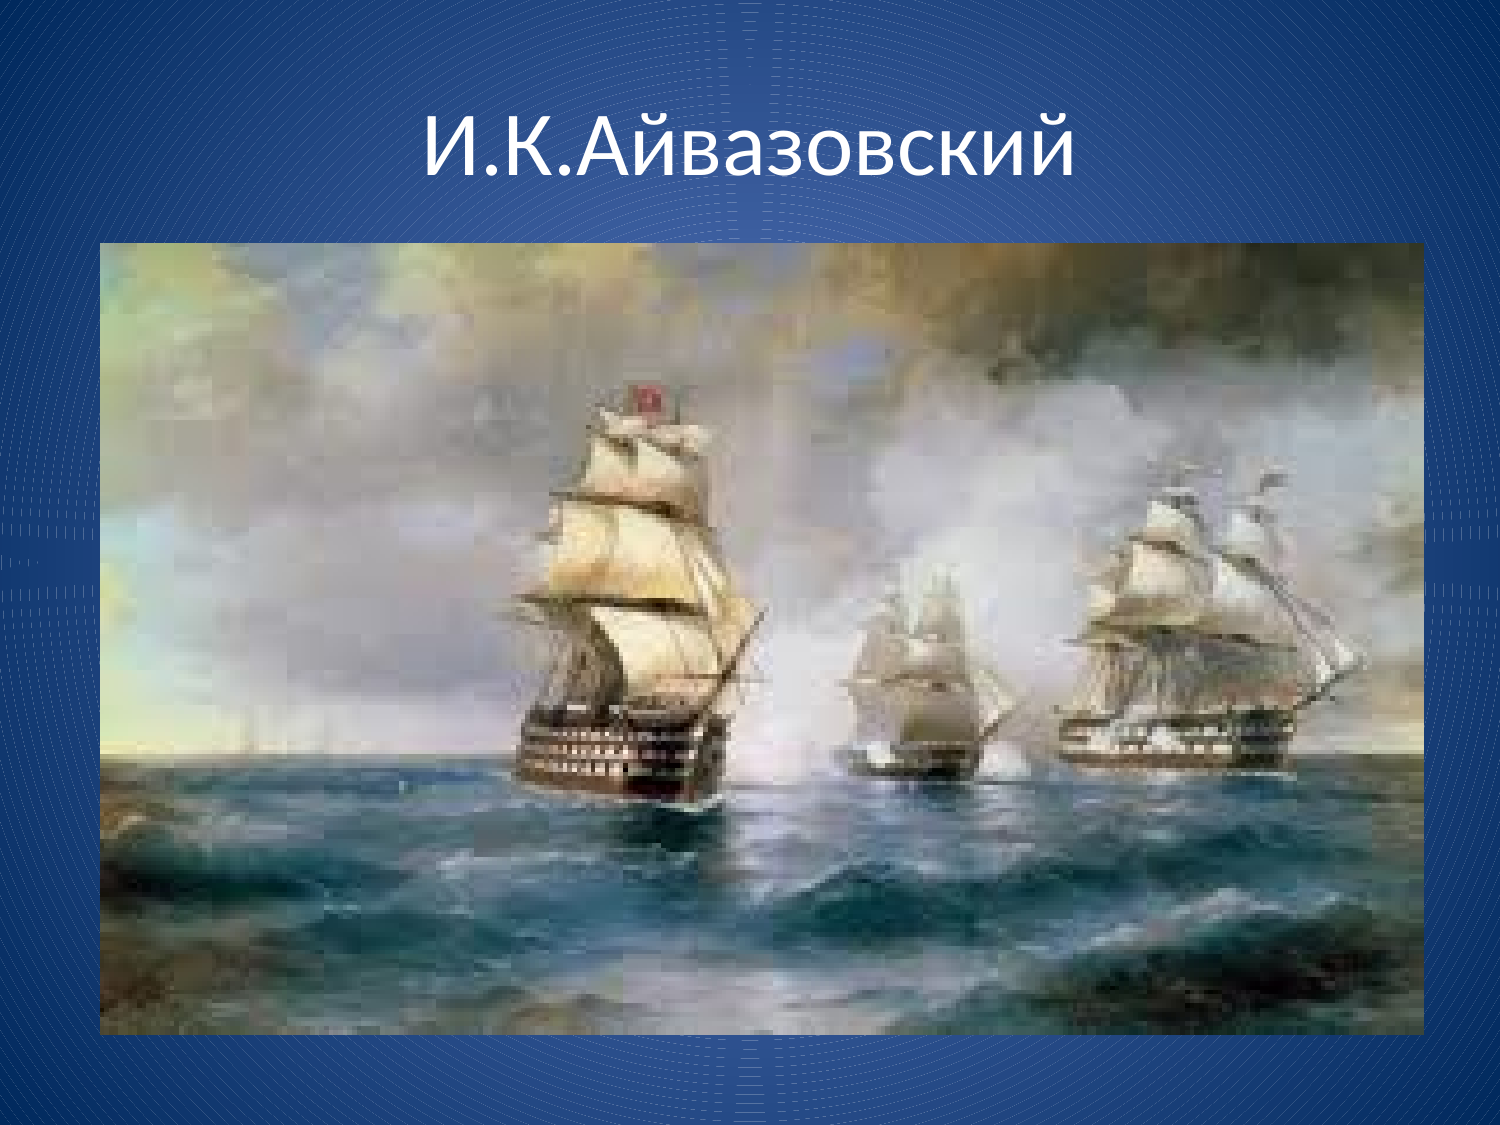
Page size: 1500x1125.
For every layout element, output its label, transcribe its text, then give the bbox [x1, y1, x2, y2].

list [100, 243, 1424, 1036]
title И.К.Айвазовский [75, 45, 1425, 233]
